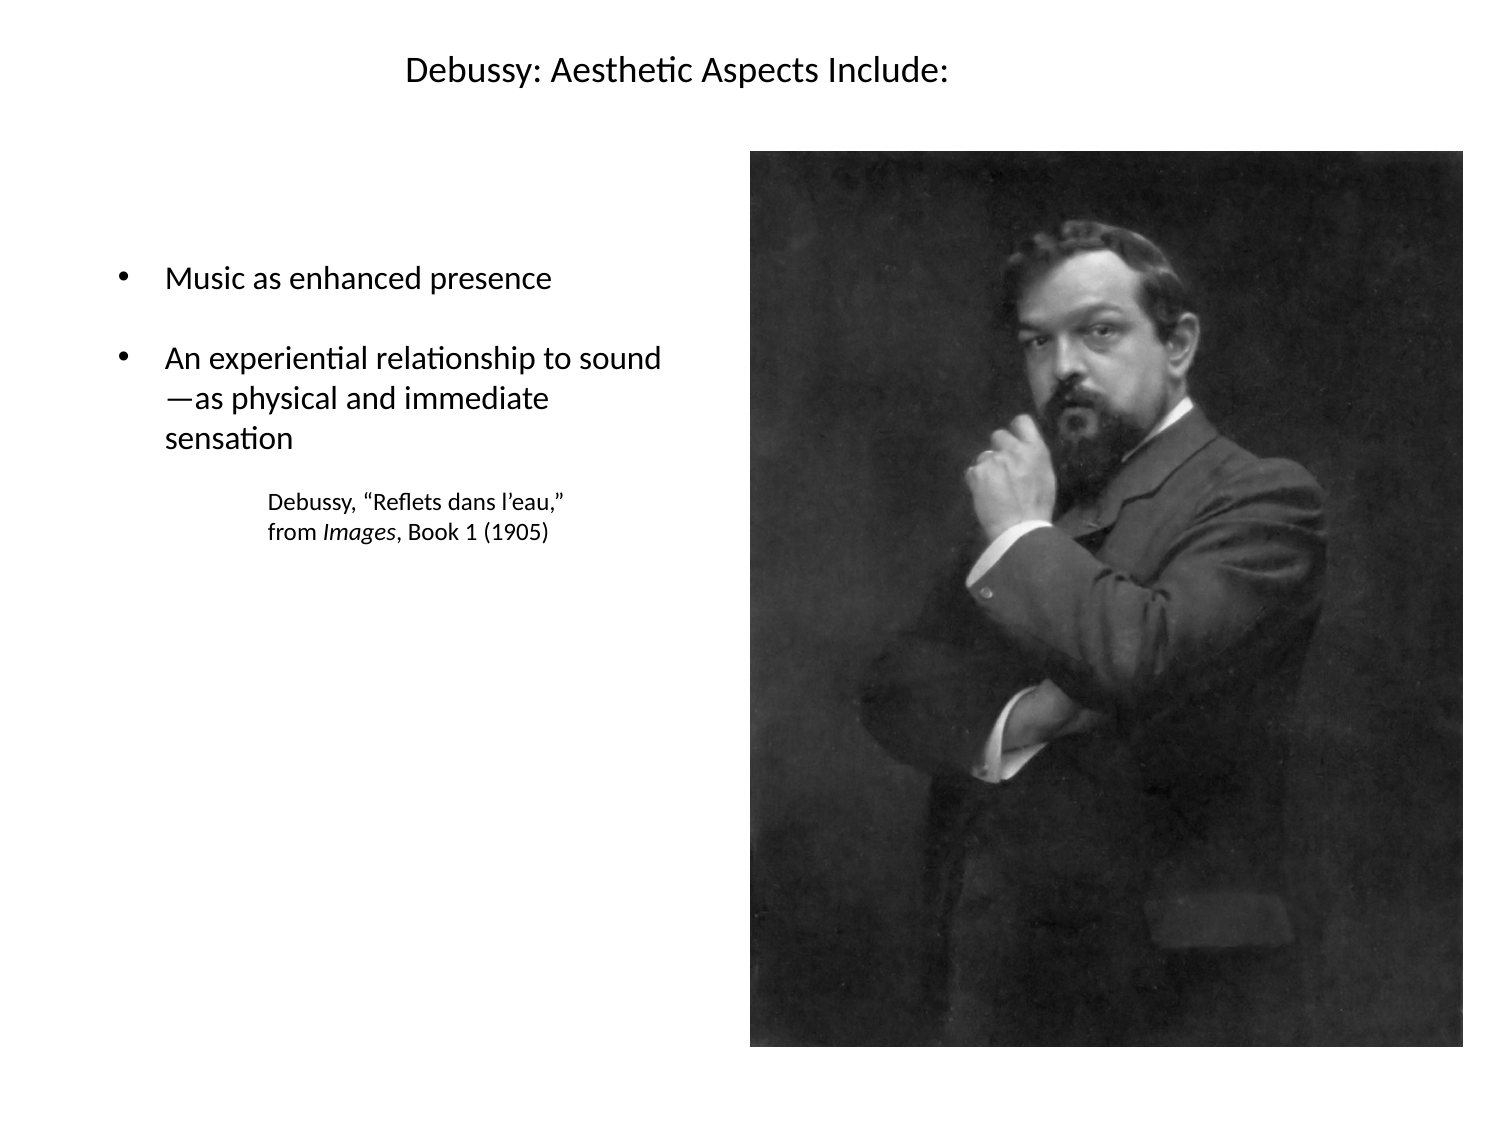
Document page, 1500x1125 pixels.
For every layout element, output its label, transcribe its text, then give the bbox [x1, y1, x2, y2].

picture [749, 151, 1463, 1047]
text_box Debussy: Aesthetic Aspects Include: [390, 37, 1000, 98]
text_box Music as enhanced presence An experiential relationship to sound—as physical and immediate sensation Debussy, “Reflets dans l’eau,” from Images, Book 1 (1905) [103, 248, 679, 643]
